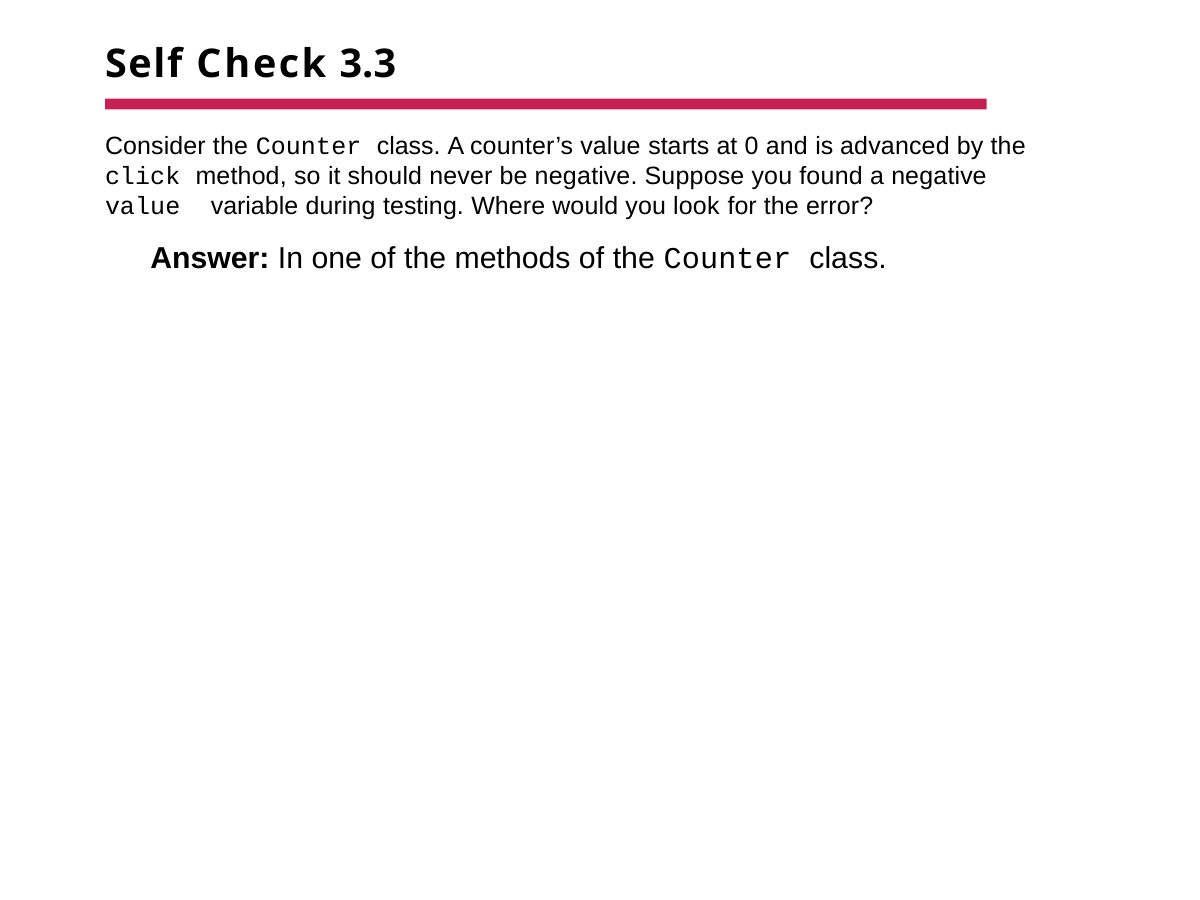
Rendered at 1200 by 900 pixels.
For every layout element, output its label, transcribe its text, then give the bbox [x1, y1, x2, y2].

title Self Check 3.3 [102, 37, 1097, 188]
text_box Consider the Counter class. A counter’s value starts at 0 and is advanced by the click method, so it should never be negative. Suppose you found a negative value variable during testing. Where would you look for the error? Answer: In one of the methods of the Counter class. [102, 128, 1062, 275]
